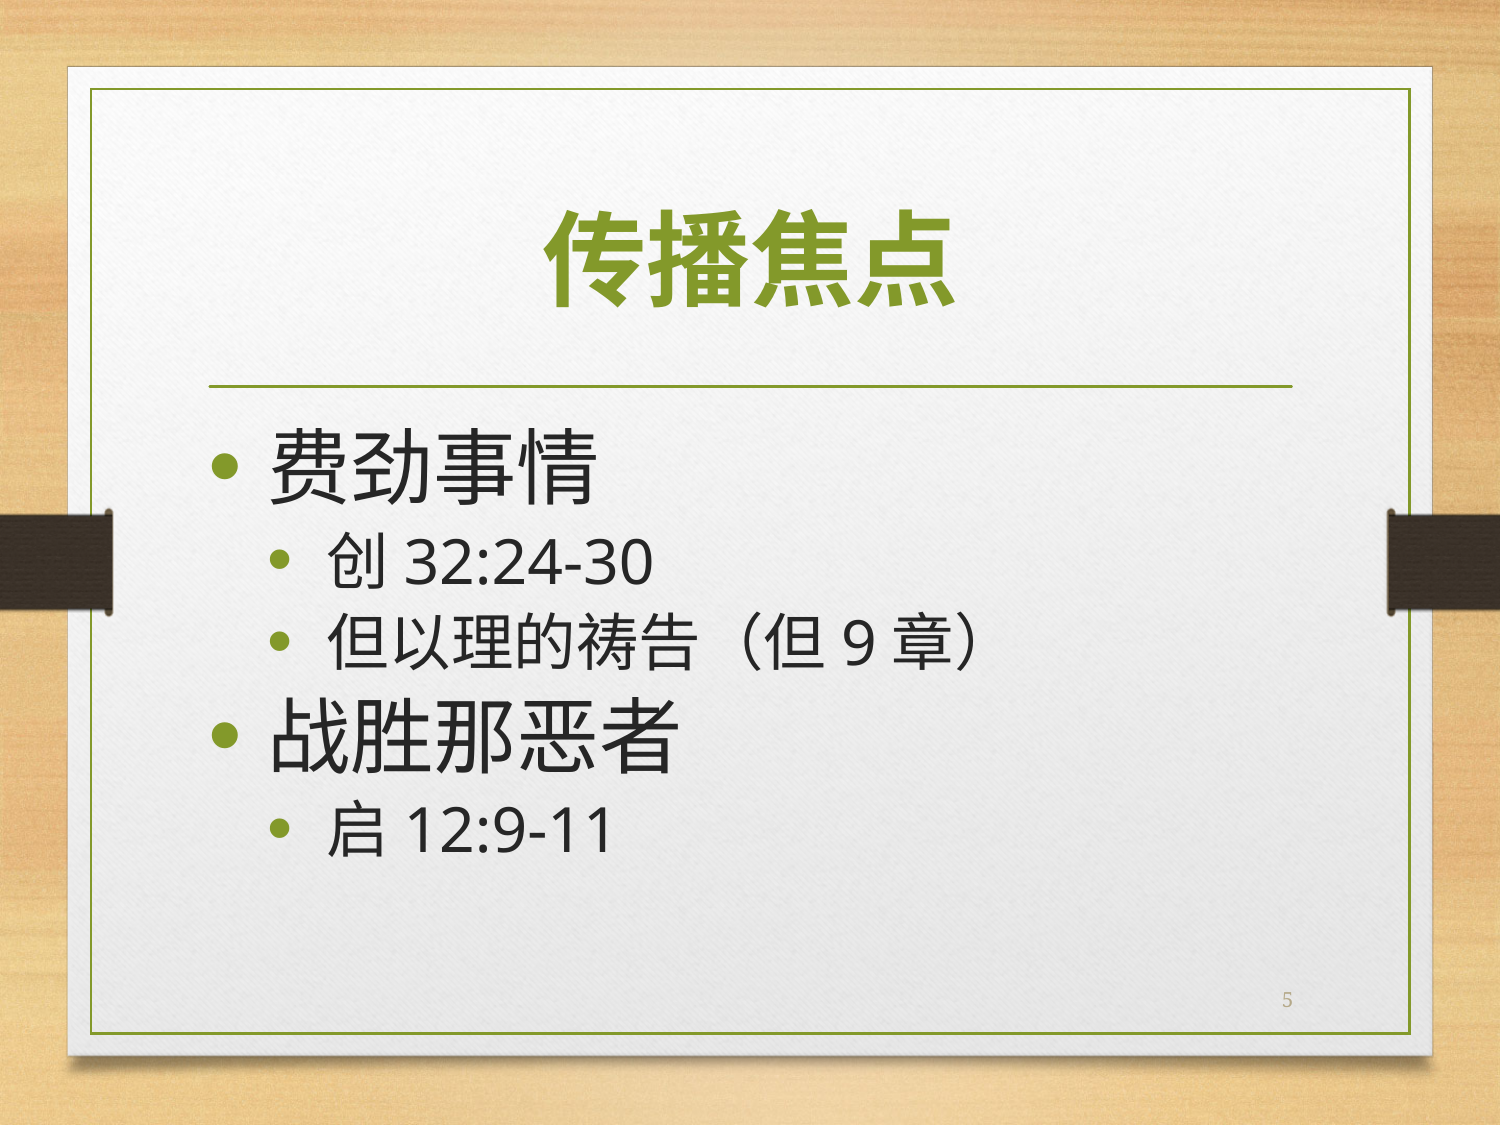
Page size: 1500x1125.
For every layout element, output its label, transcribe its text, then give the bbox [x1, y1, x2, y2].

title 传播焦点 [193, 150, 1309, 365]
list 费劲事情 创32:24-30 但以理的祷告（但9章） 战胜那恶者 启12:9-11 [193, 408, 1341, 974]
slide_number 5 [1243, 977, 1309, 1024]
picture [0, 0, 1500, 1125]
